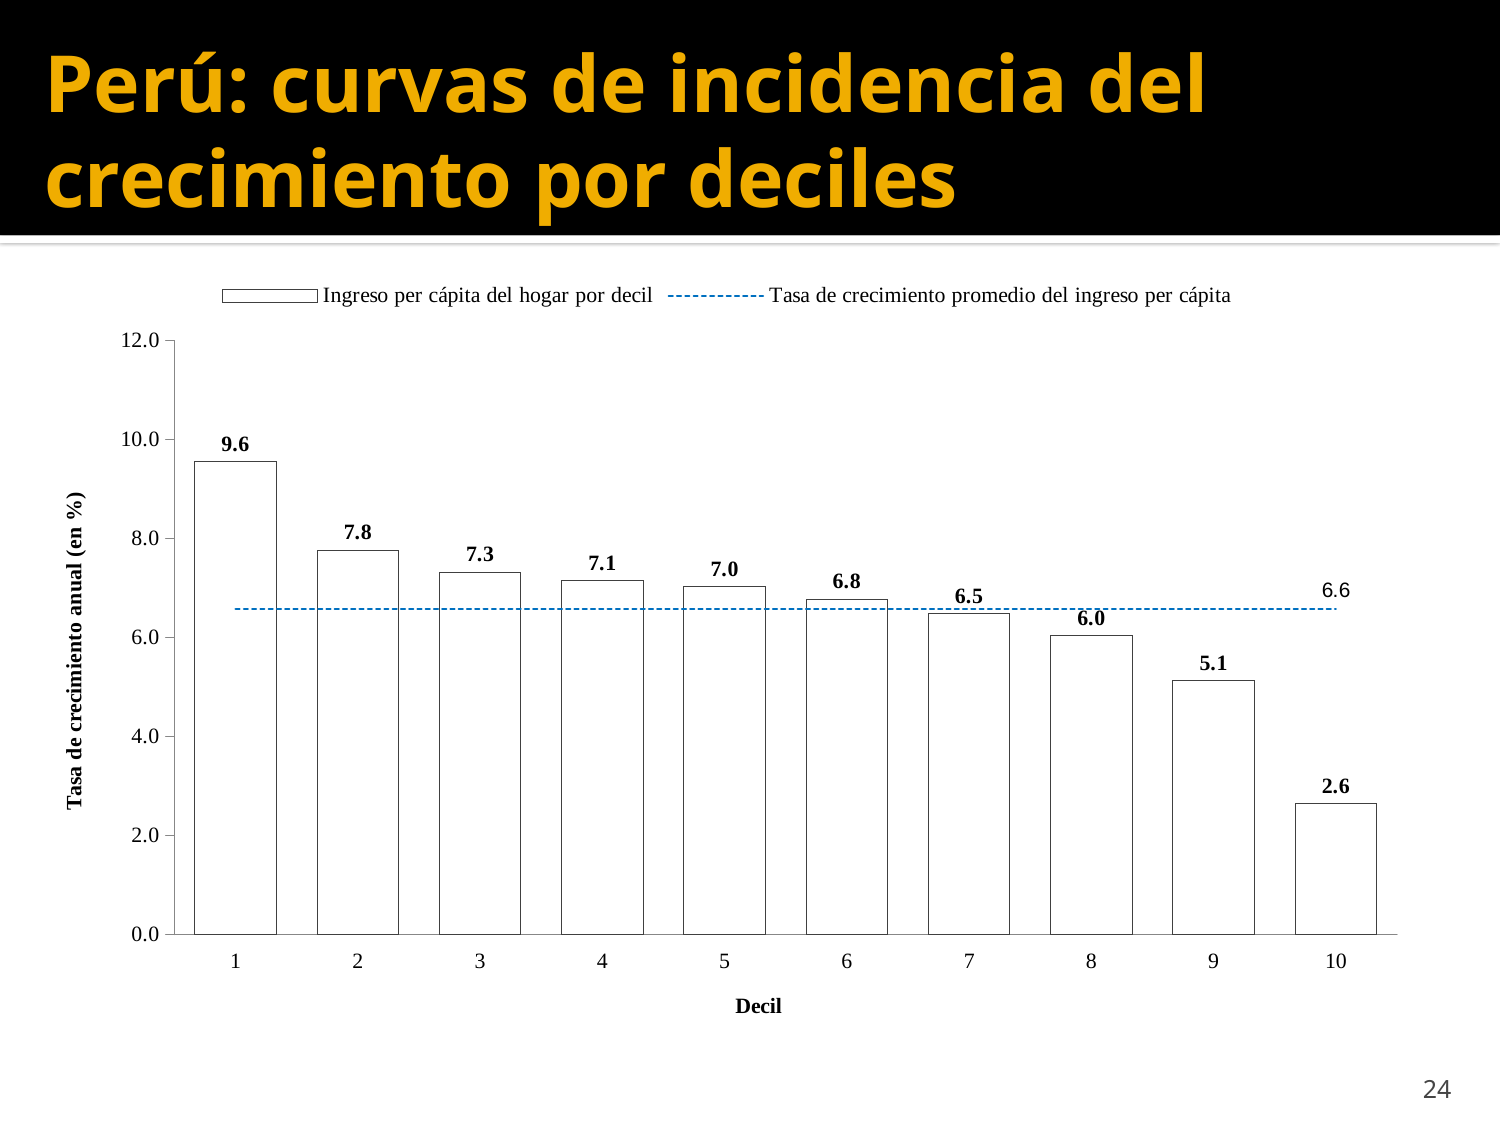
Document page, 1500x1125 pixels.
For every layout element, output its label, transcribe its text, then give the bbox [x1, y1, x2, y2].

title Perú: curvas de incidencia del crecimiento por deciles [29, 25, 1500, 231]
slide_number 24 [1345, 1062, 1467, 1108]
chart [29, 267, 1425, 1050]
